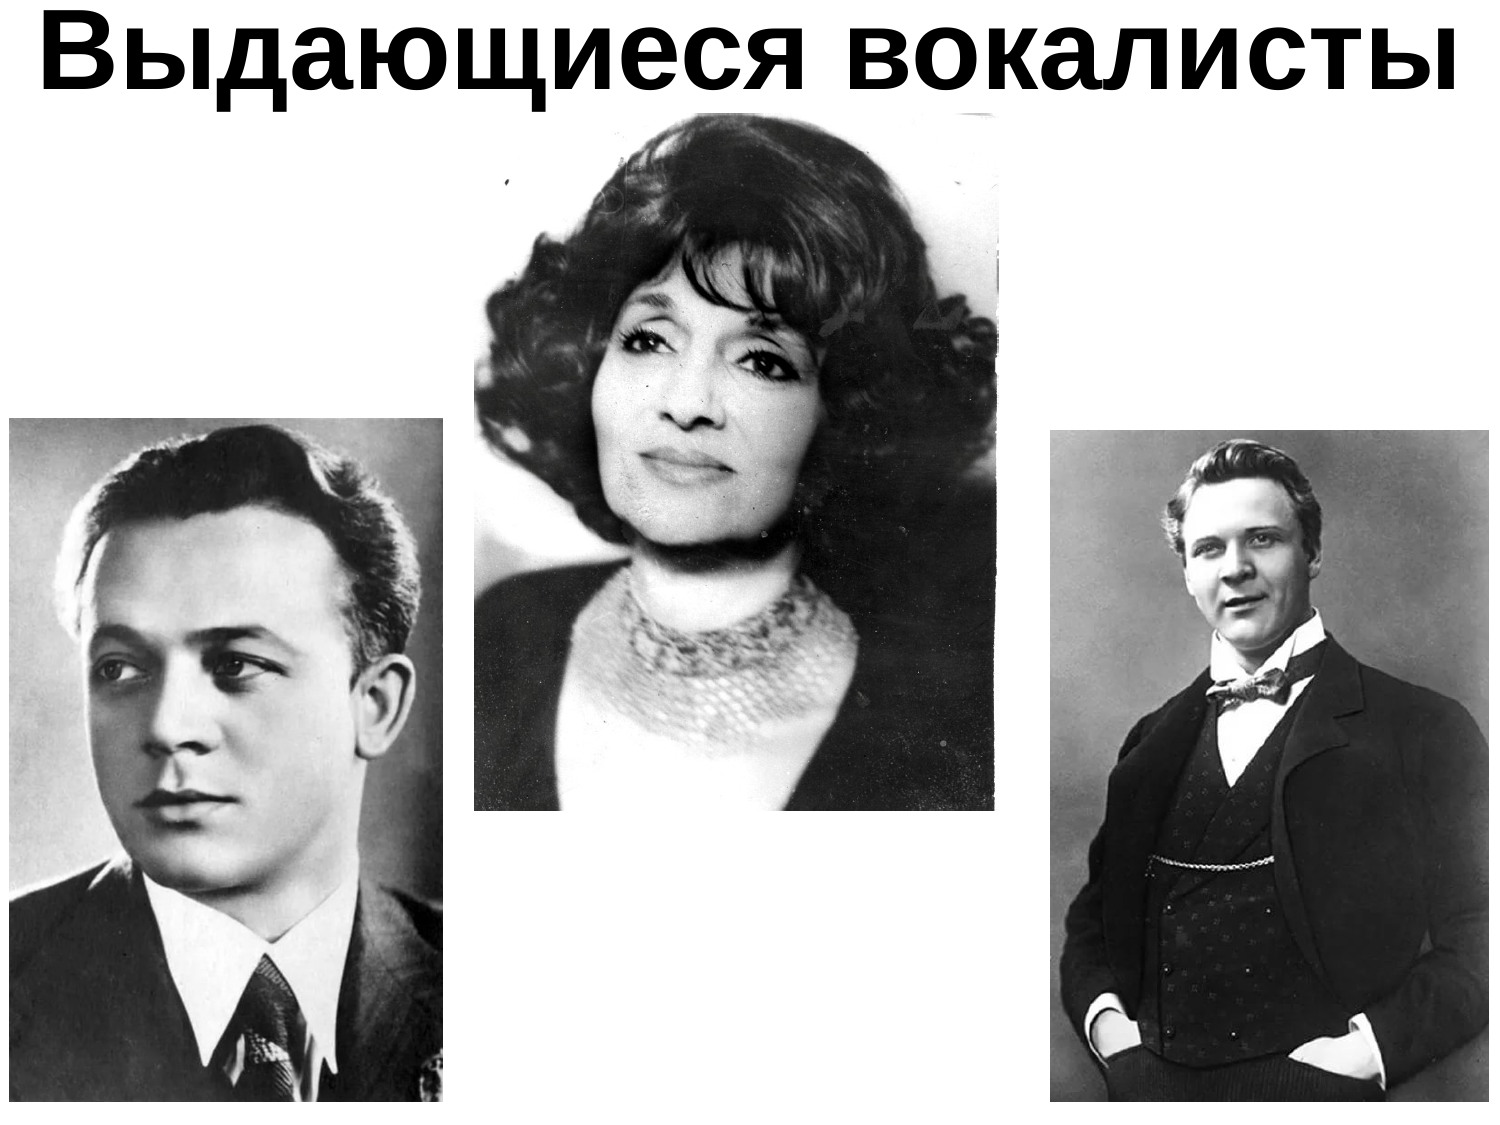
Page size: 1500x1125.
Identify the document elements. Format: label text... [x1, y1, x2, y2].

text_box Выдающиеся вокалисты [0, 0, 1500, 138]
picture [1049, 430, 1489, 1102]
picture [8, 418, 444, 1102]
picture [474, 113, 999, 811]
